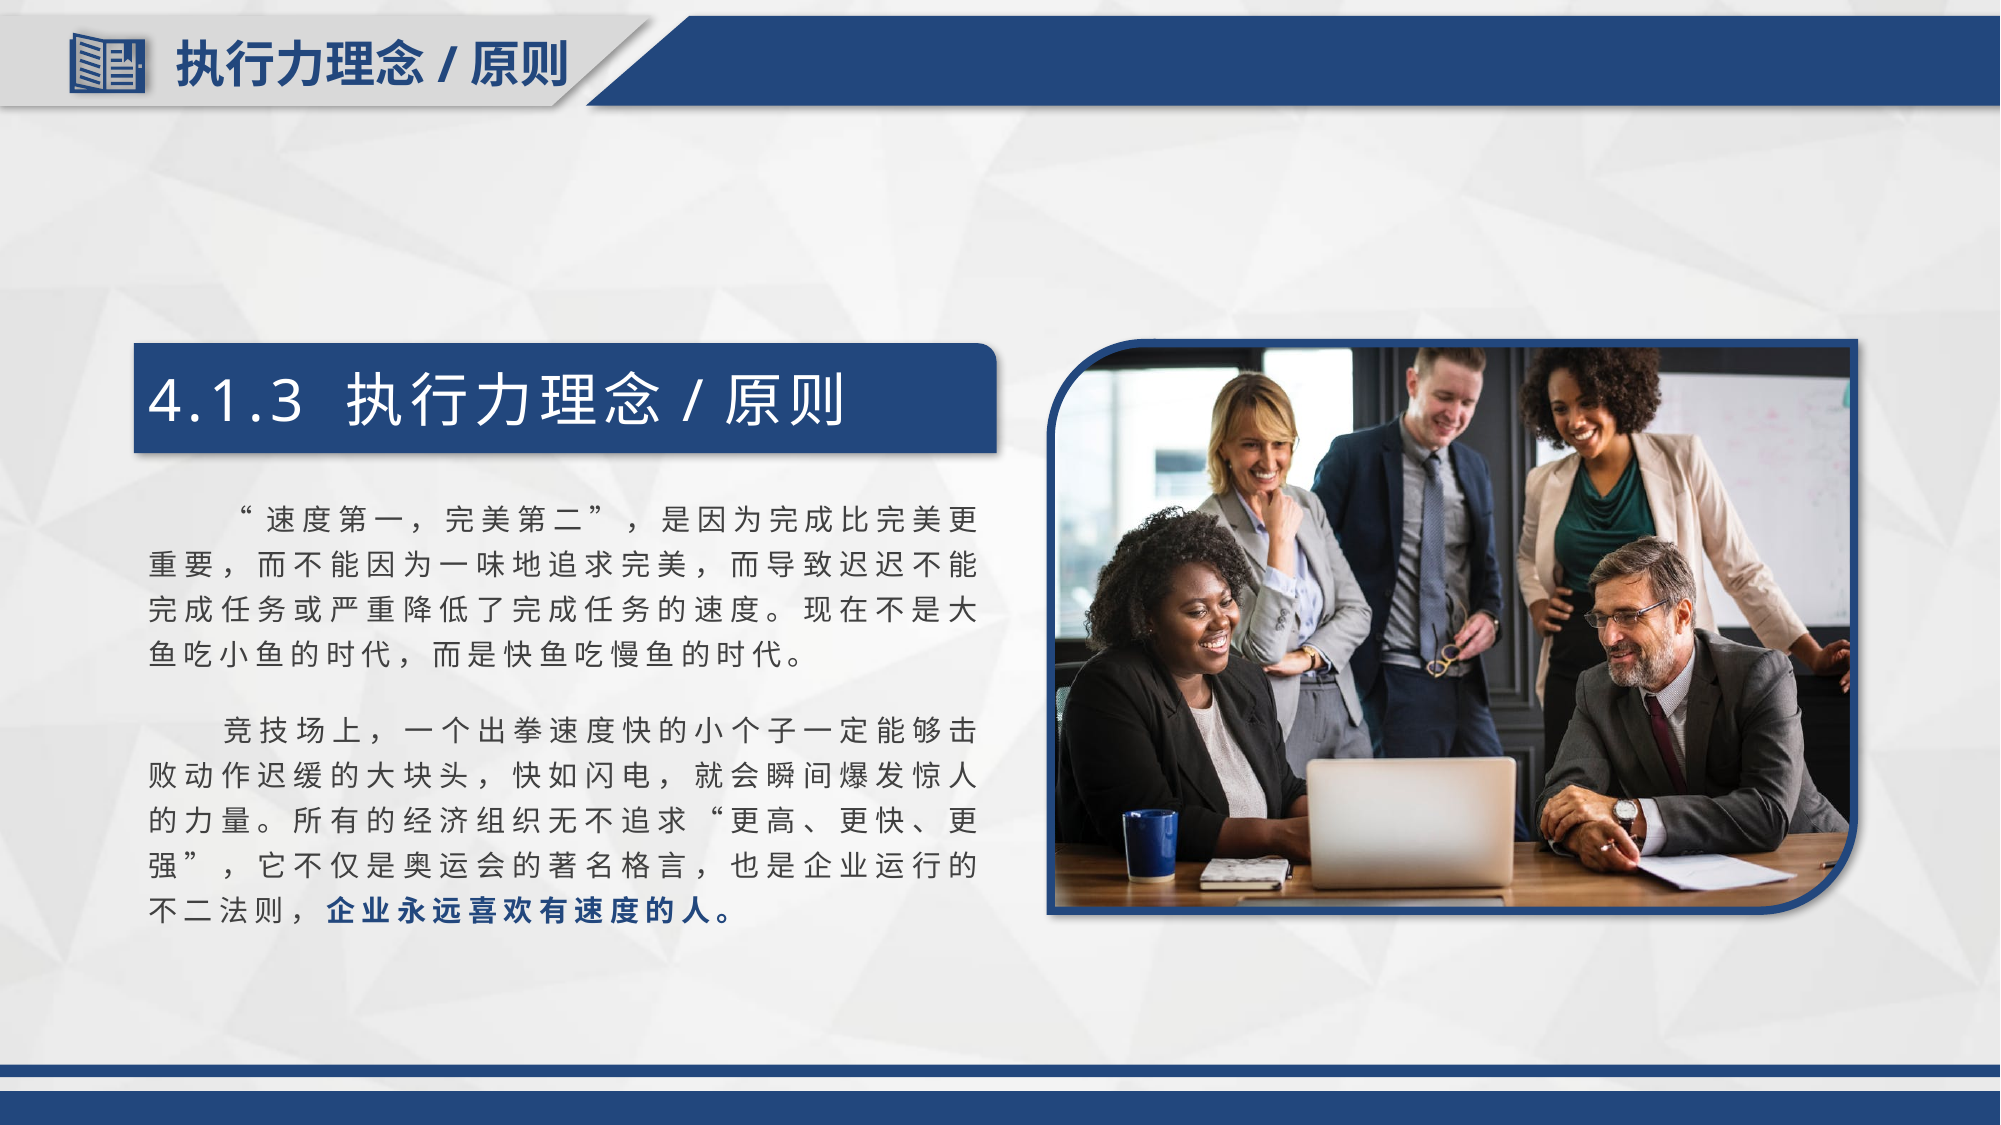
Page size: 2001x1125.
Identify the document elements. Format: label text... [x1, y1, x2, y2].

picture [0, 0, 2001, 1125]
text_box [0, 1090, 2000, 1125]
text_box “速度第一，完美第二”，是因为完成比完美更重要，而不能因为一味地追求完美，而导致迟迟不能完成任务或严重降低了完成任务的速度。现在不是大鱼吃小鱼的时代，而是快鱼吃慢鱼的时代。 [133, 483, 999, 679]
text_box [1049, 341, 1855, 912]
text_box [583, 14, 2000, 107]
text_box 执行力理念/原则 [164, 27, 641, 99]
text_box 4.1.3 执行力理念/原则 [133, 355, 1095, 441]
text_box [69, 32, 145, 94]
text_box [132, 342, 998, 455]
text_box 竞技场上，一个出拳速度快的小个子一定能够击败动作迟缓的大块头，快如闪电，就会瞬间爆发惊人的力量。所有的经济组织无不追求“更高、更快、更强”，它不仅是奥运会的著名格言，也是企业运行的不二法则，企业永远喜欢有速度的人。 [133, 694, 999, 935]
text_box [0, 14, 654, 107]
text_box [0, 1064, 2000, 1078]
